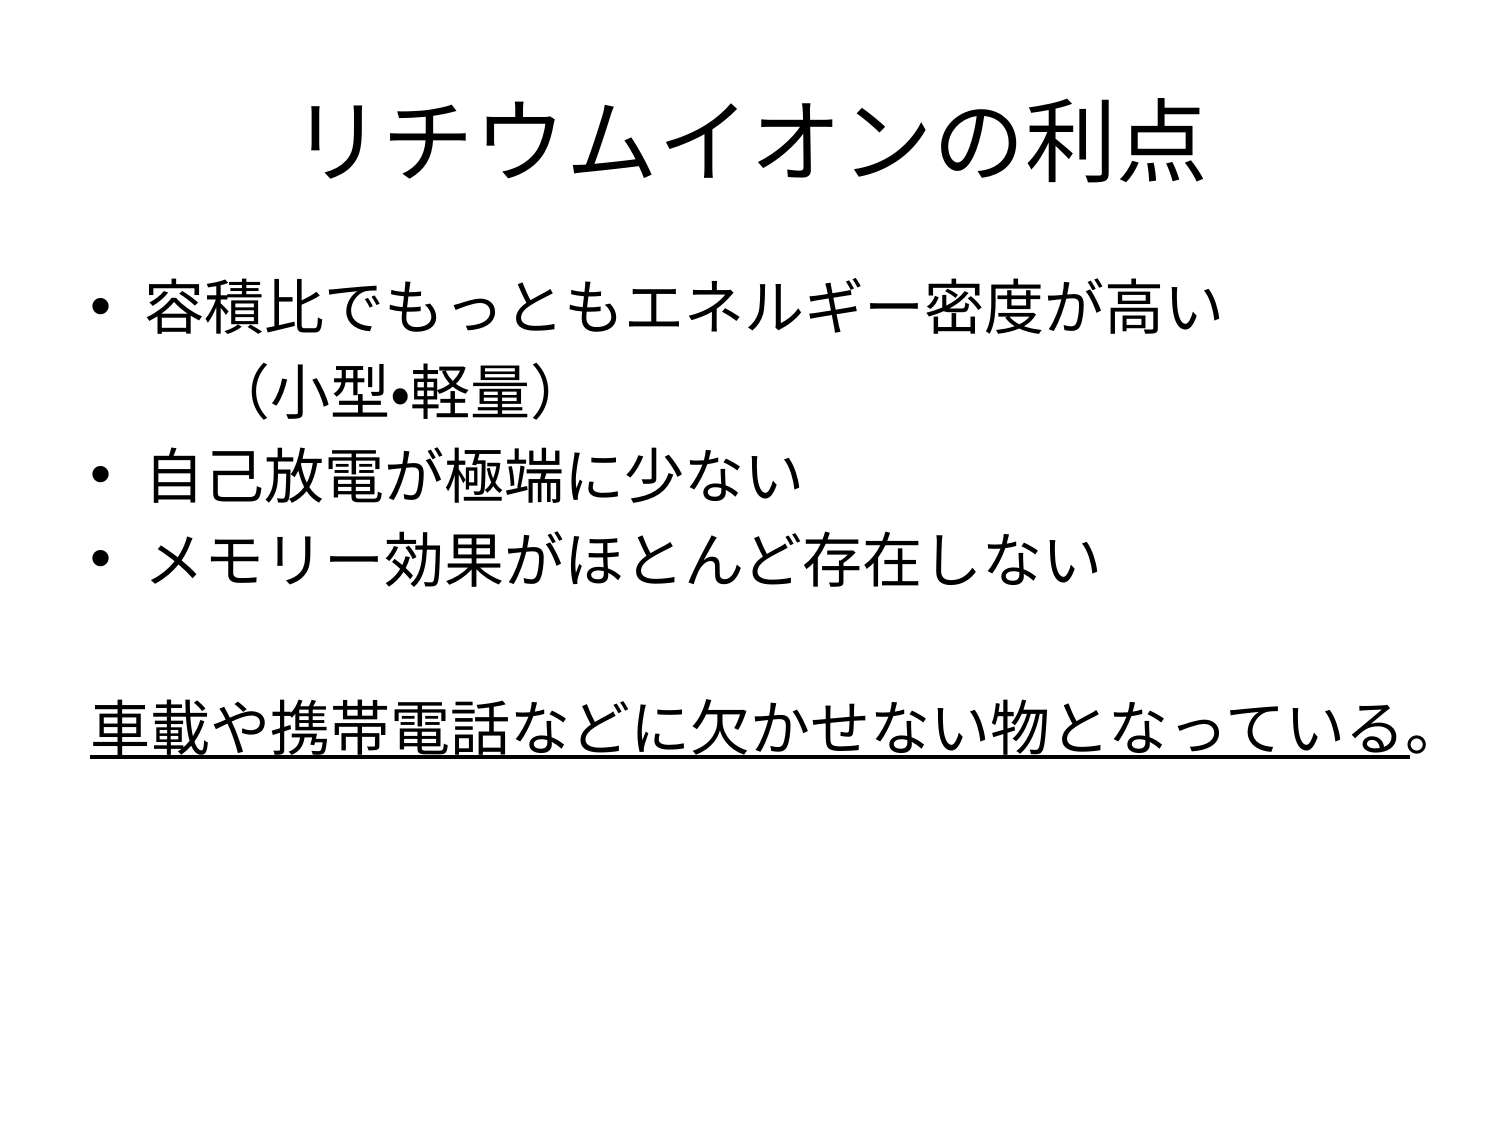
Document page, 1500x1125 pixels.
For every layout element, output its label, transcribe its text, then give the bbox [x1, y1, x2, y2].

list 容積比でもっともエネルギー密度が高い （小型・軽量） 自己放電が極端に少ない メモリー効果がほとんど存在しない 車載や携帯電話などに欠かせない物となっている。 [75, 262, 1425, 1005]
title リチウムイオンの利点 [75, 45, 1425, 233]
